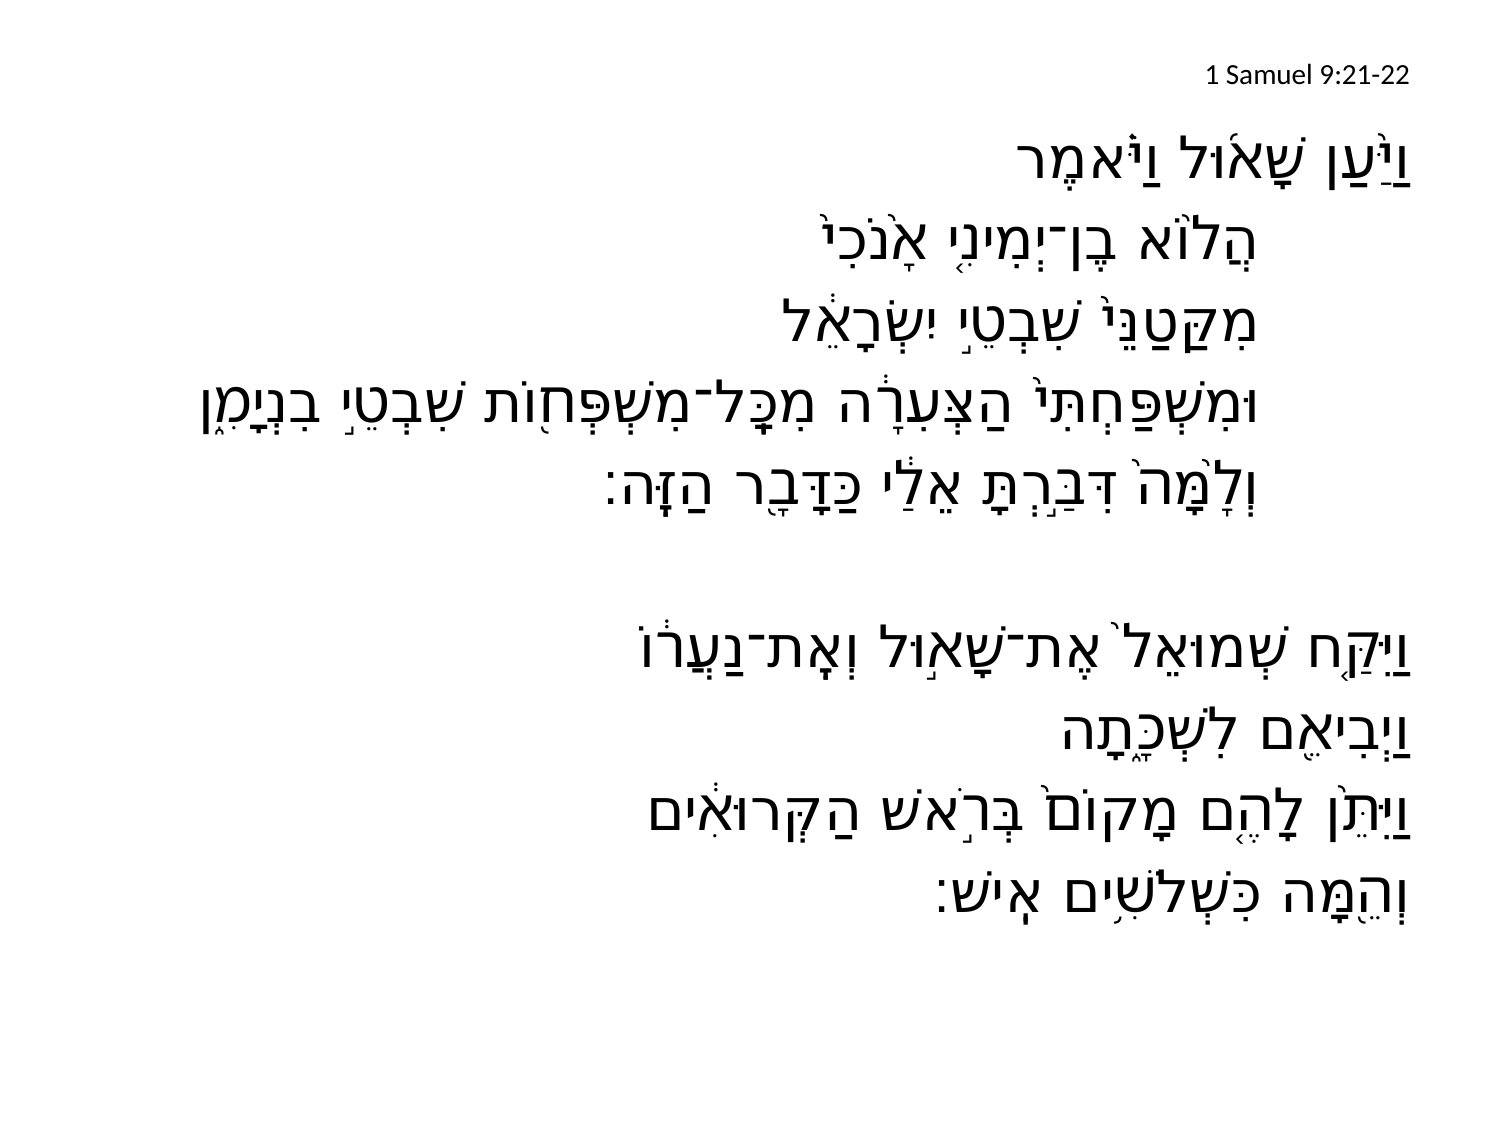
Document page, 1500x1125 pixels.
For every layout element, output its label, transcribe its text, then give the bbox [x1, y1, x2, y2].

title 1 Samuel 9:21-22 [75, 45, 1425, 100]
list וַיַּ֨עַן שָׁא֜וּל וַיֹּ֗אמֶר הֲל֨וֹא בֶן־יְמִינִ֤י אָ֙נֹכִי֙ מִקַּטַנֵּי֙ שִׁבְטֵ֣י יִשְׂרָאֵ֔ל וּמִשְׁפַּחְתִּי֙ הַצְּעִרָ֔ה מִכָּֽל־מִשְׁפְּח֖וֹת שִׁבְטֵ֣י בִנְיָמִ֑ן וְלָ֙מָּה֙ דִּבַּ֣רְתָּ אֵלַ֔י כַּדָּבָ֖ר הַזֶּֽה׃ וַיִּקַּ֤ח שְׁמוּאֵל֙ אֶת־שָׁא֣וּל וְאֶֽת־נַעֲר֔וֹ וַיְבִיאֵ֖ם לִשְׁכָּ֑תָה וַיִּתֵּ֨ן לָהֶ֤ם מָקוֹם֙ בְּרֹ֣אשׁ הַקְּרוּאִ֔ים וְהֵ֖מָּה כִּשְׁלֹשִׁ֥ים אִֽישׁ׃ [24, 112, 1425, 1100]
